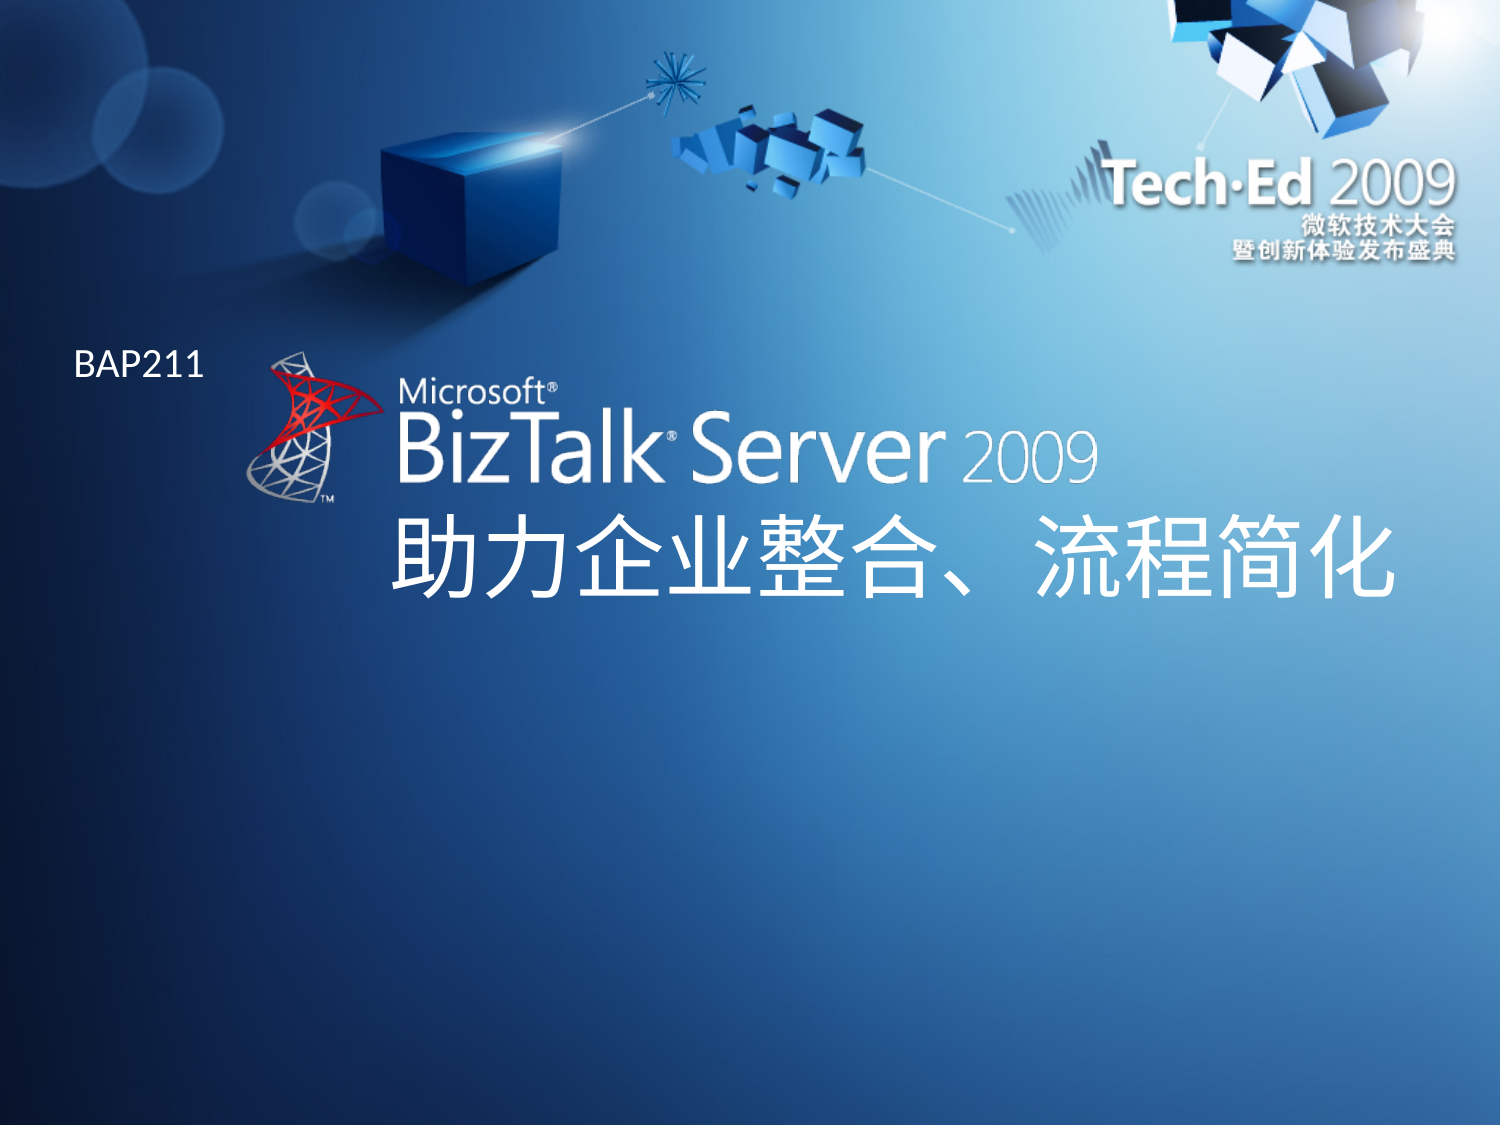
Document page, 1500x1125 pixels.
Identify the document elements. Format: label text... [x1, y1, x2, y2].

title 助力企业整合、流程简化 [375, 492, 1418, 680]
list BAP211 [58, 328, 481, 434]
picture [0, 0, 1500, 1125]
